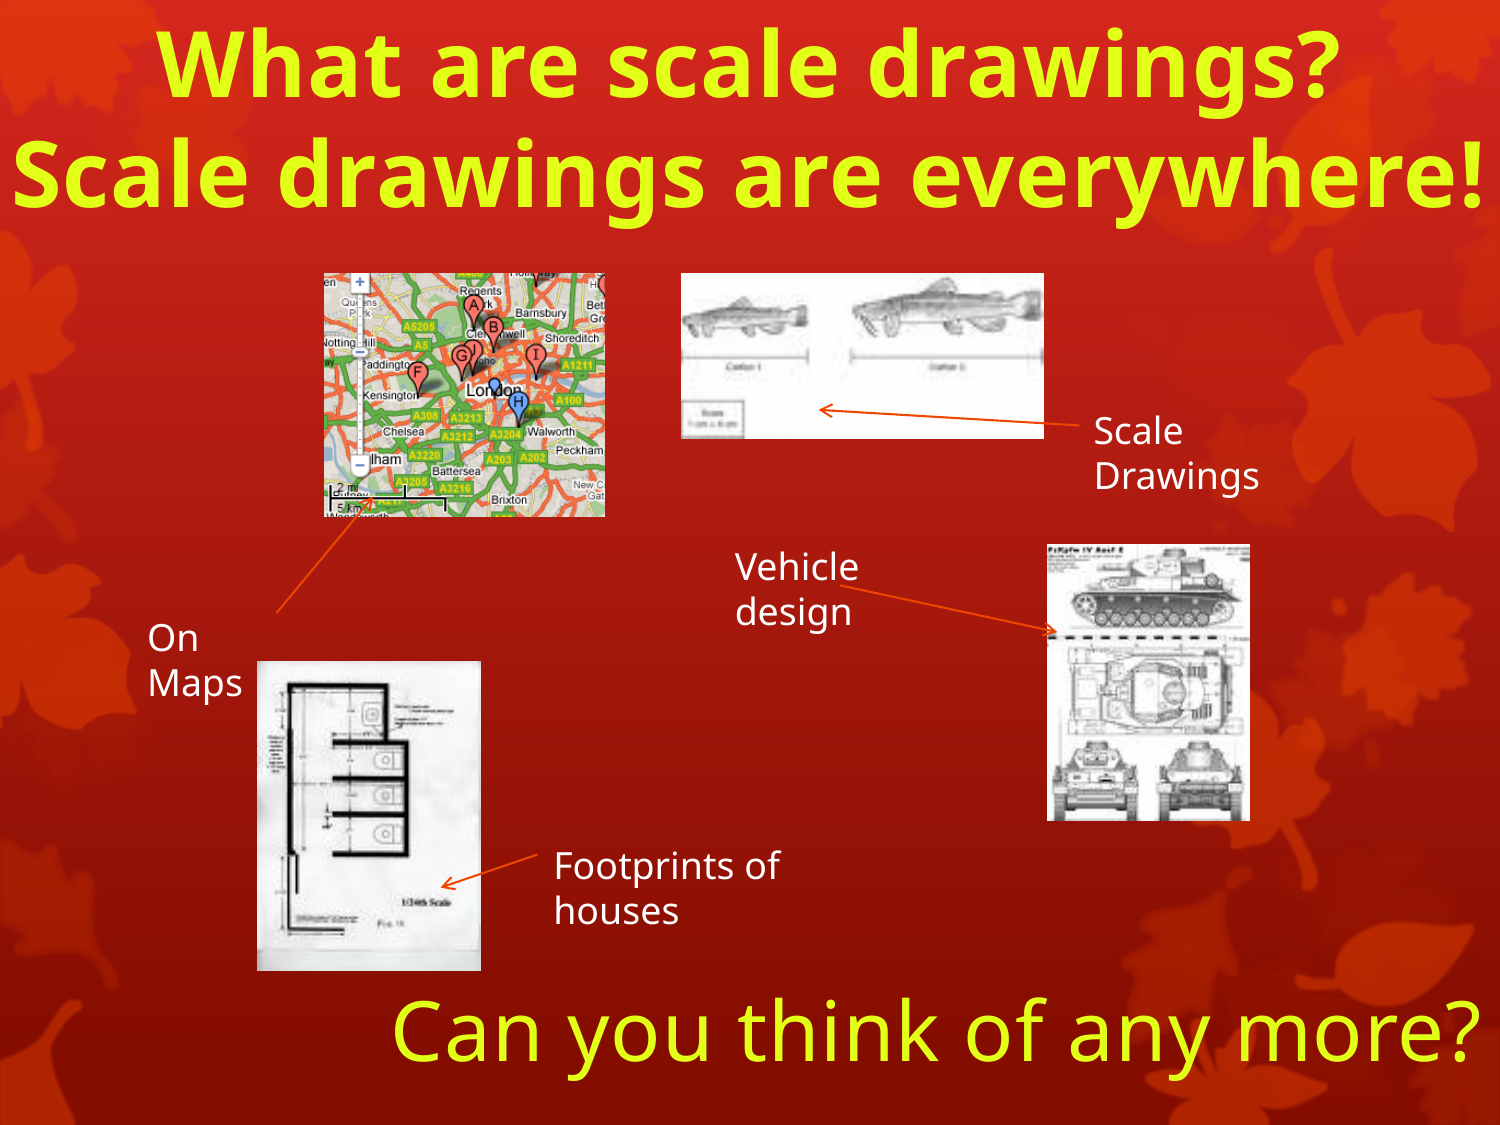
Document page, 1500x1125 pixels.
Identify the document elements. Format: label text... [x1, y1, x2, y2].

text_box Can you think of any more? [375, 970, 1500, 1086]
text_box What are scale drawings? Scale drawings are everywhere! [0, 0, 1500, 233]
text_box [131, 273, 1321, 971]
